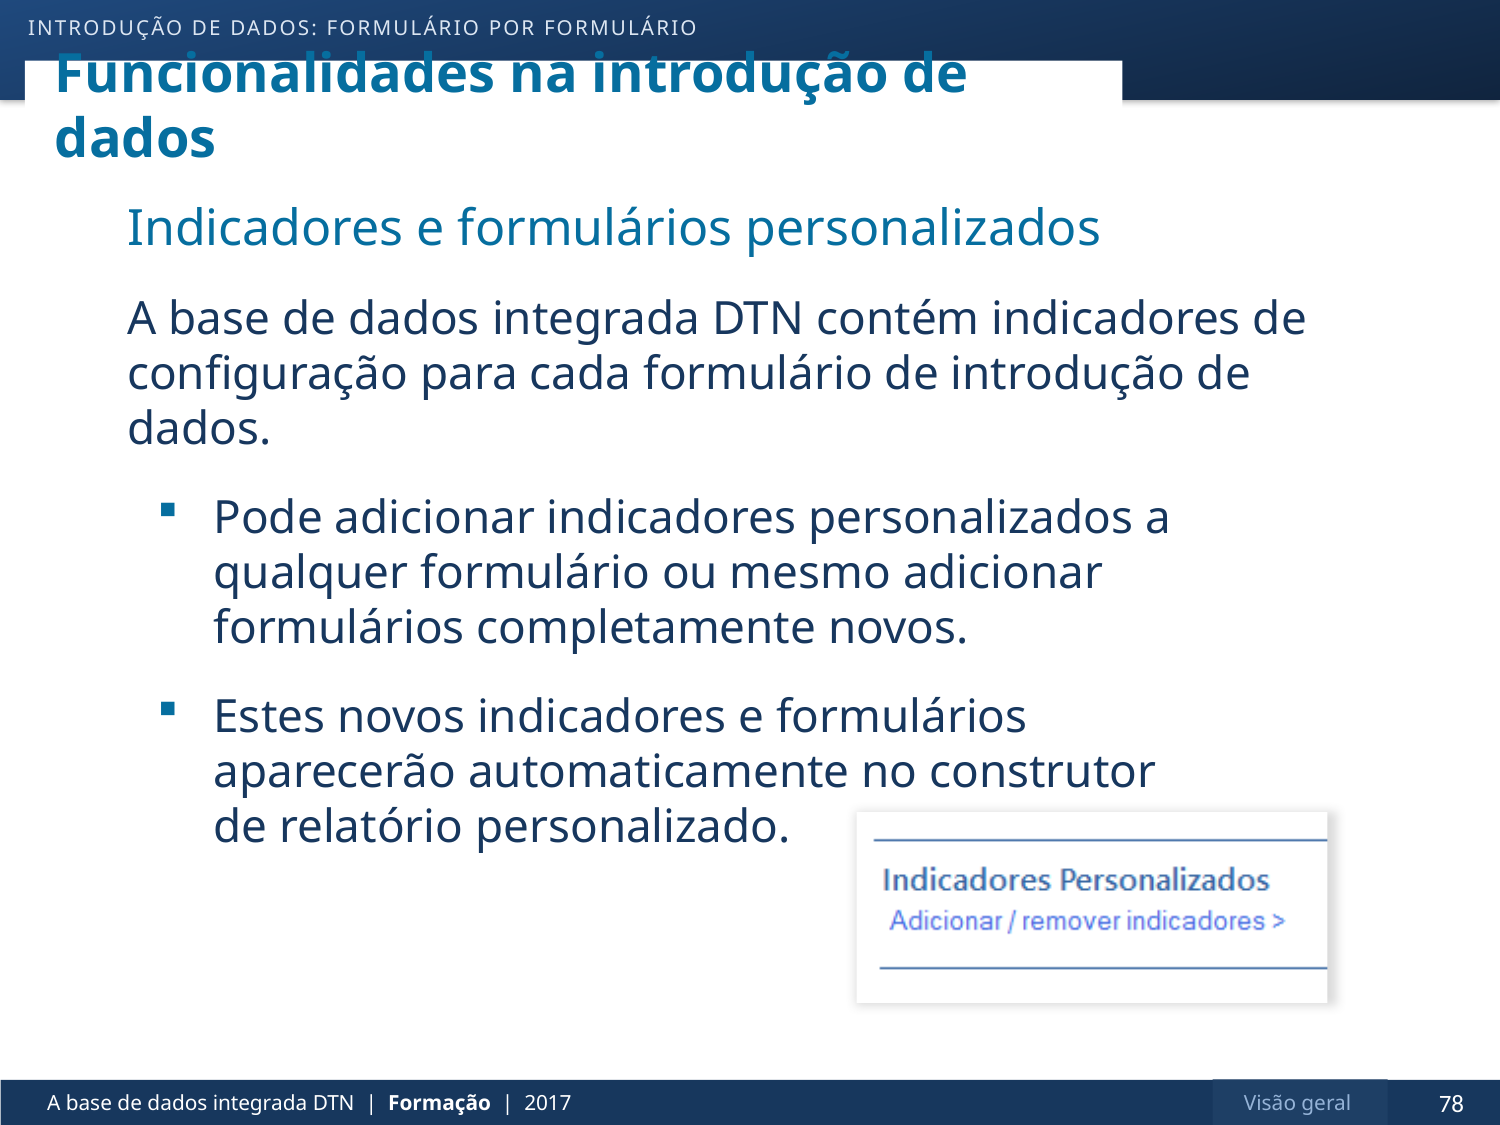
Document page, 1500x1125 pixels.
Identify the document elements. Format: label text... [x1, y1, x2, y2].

list Indicadores e formulários personalizados A base de dados integrada DTN contém indicadores de configuração para cada formulário de introdução de dados. Pode adicionar indicadores personalizados a qualquer formulário ou mesmo adicionar formulários completamente novos. Estes novos indicadores e formulários aparecerão automaticamente no construtor de relatório personalizado. [112, 187, 1363, 930]
title Funcionalidades na introdução de dados [24, 60, 1123, 146]
list introdução de dados: formulário por formulário [28, 6, 738, 58]
picture [856, 812, 1328, 1003]
